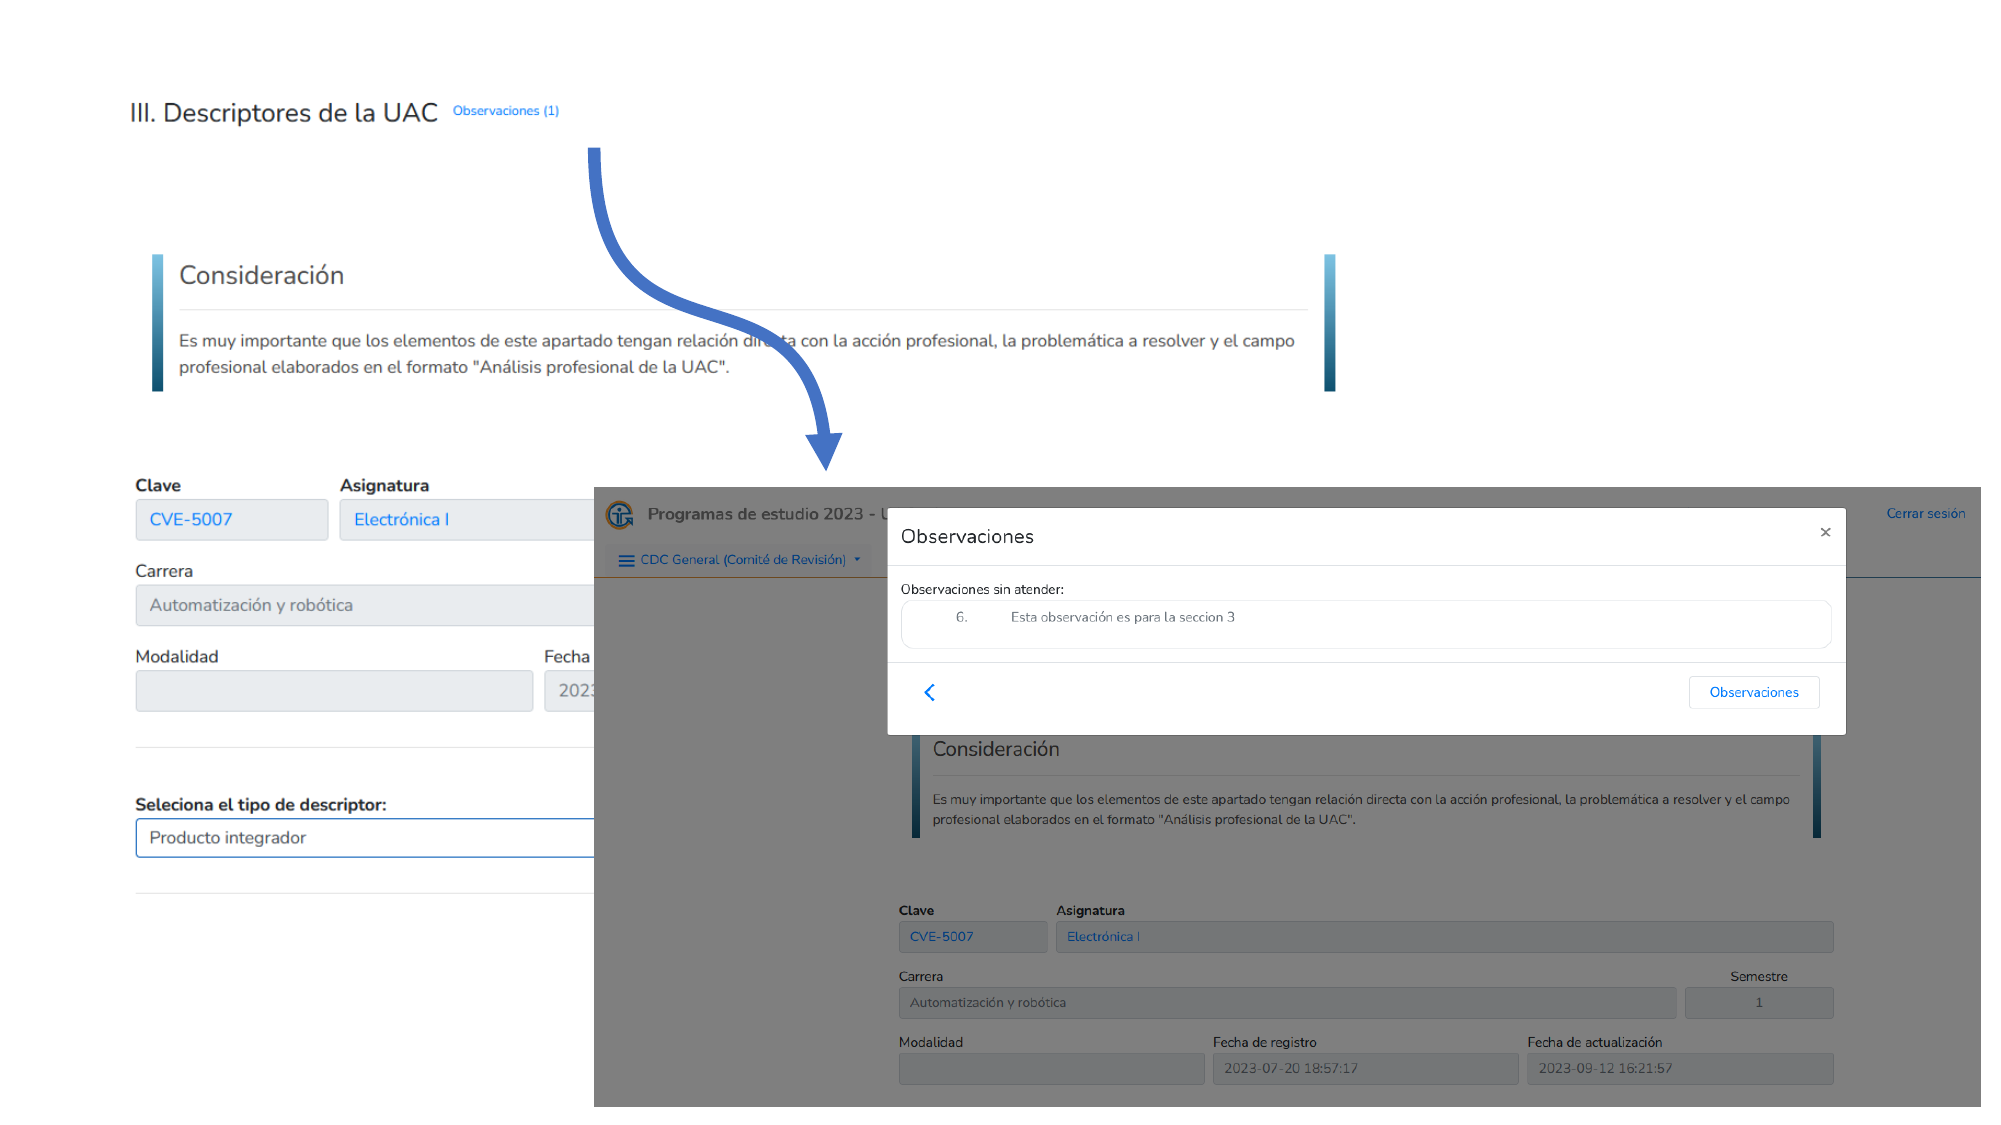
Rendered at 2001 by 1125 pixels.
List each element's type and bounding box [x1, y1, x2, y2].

text_box [548, 193, 872, 426]
picture [58, 69, 1981, 1107]
